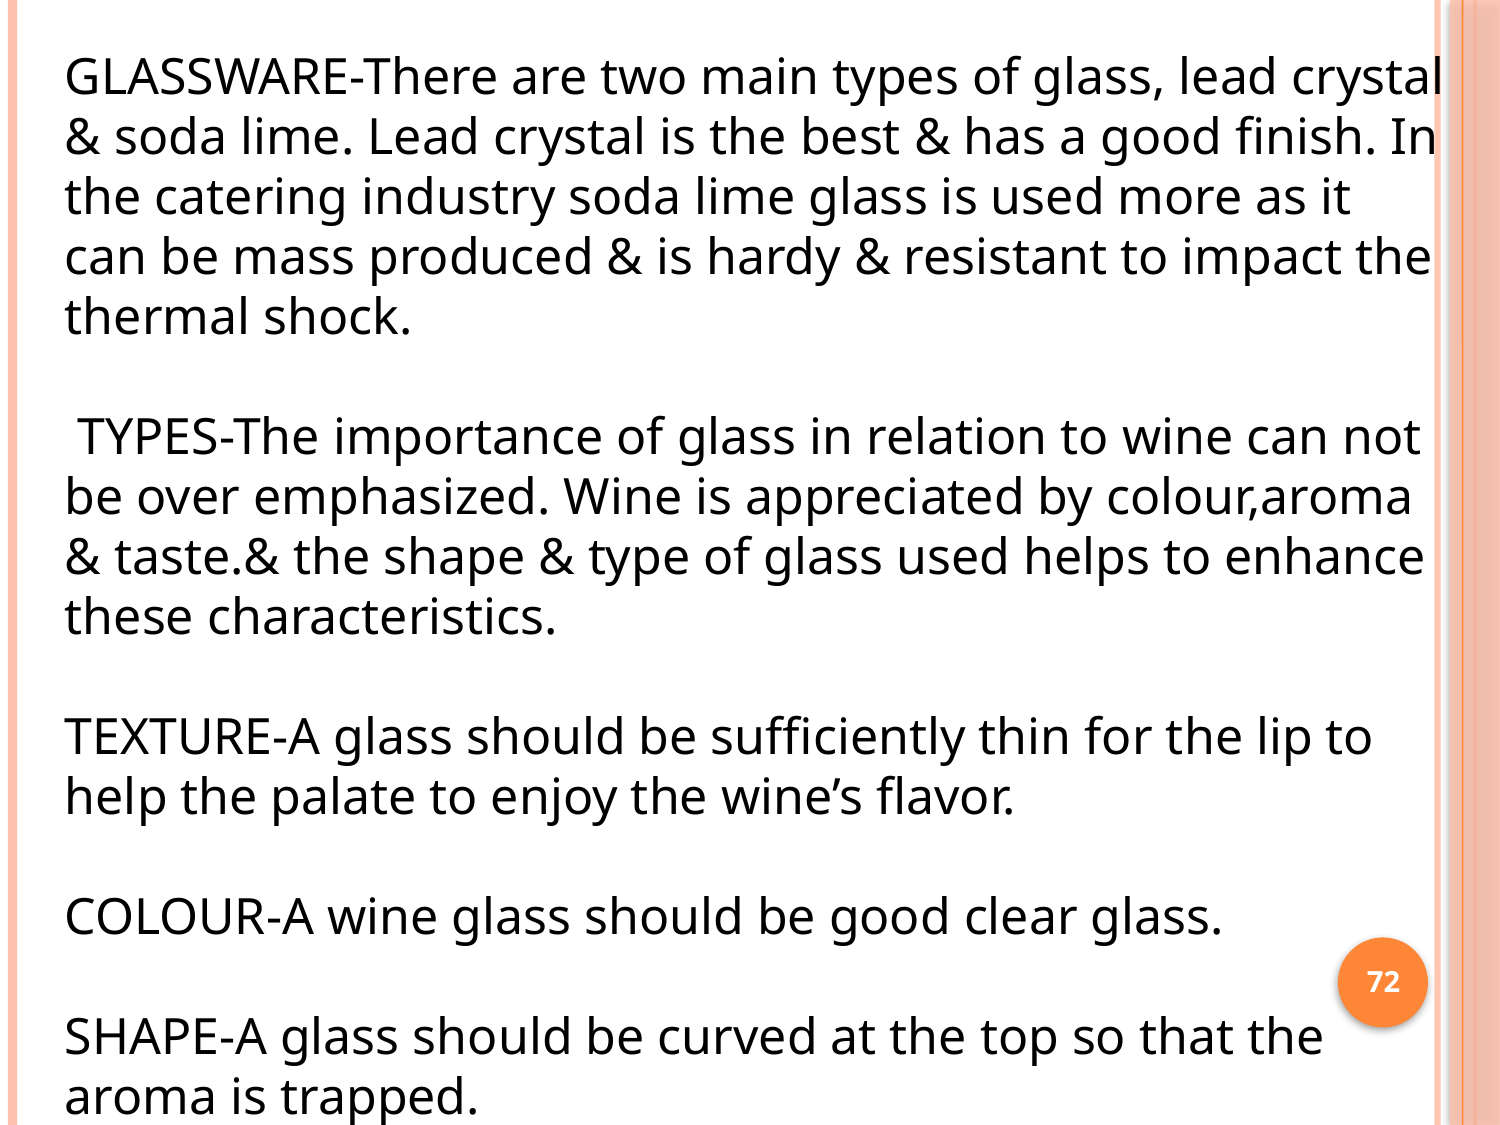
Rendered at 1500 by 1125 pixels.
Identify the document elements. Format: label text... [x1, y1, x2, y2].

text_box GLASSWARE-There are two main types of glass, lead crystal & soda lime. Lead crystal is the best & has a good finish. In the catering industry soda lime glass is used more as it can be mass produced & is hardy & resistant to impact the thermal shock. TYPES-The importance of glass in relation to wine can not be over emphasized. Wine is appreciated by colour,aroma & taste.& the shape & type of glass used helps to enhance these characteristics. TEXTURE-A glass should be sufficiently thin for the lip to help the palate to enjoy the wine’s flavor. COLOUR-A wine glass should be good clear glass. SHAPE-A glass should be curved at the top so that the aroma is trapped. [49, 37, 1463, 1125]
